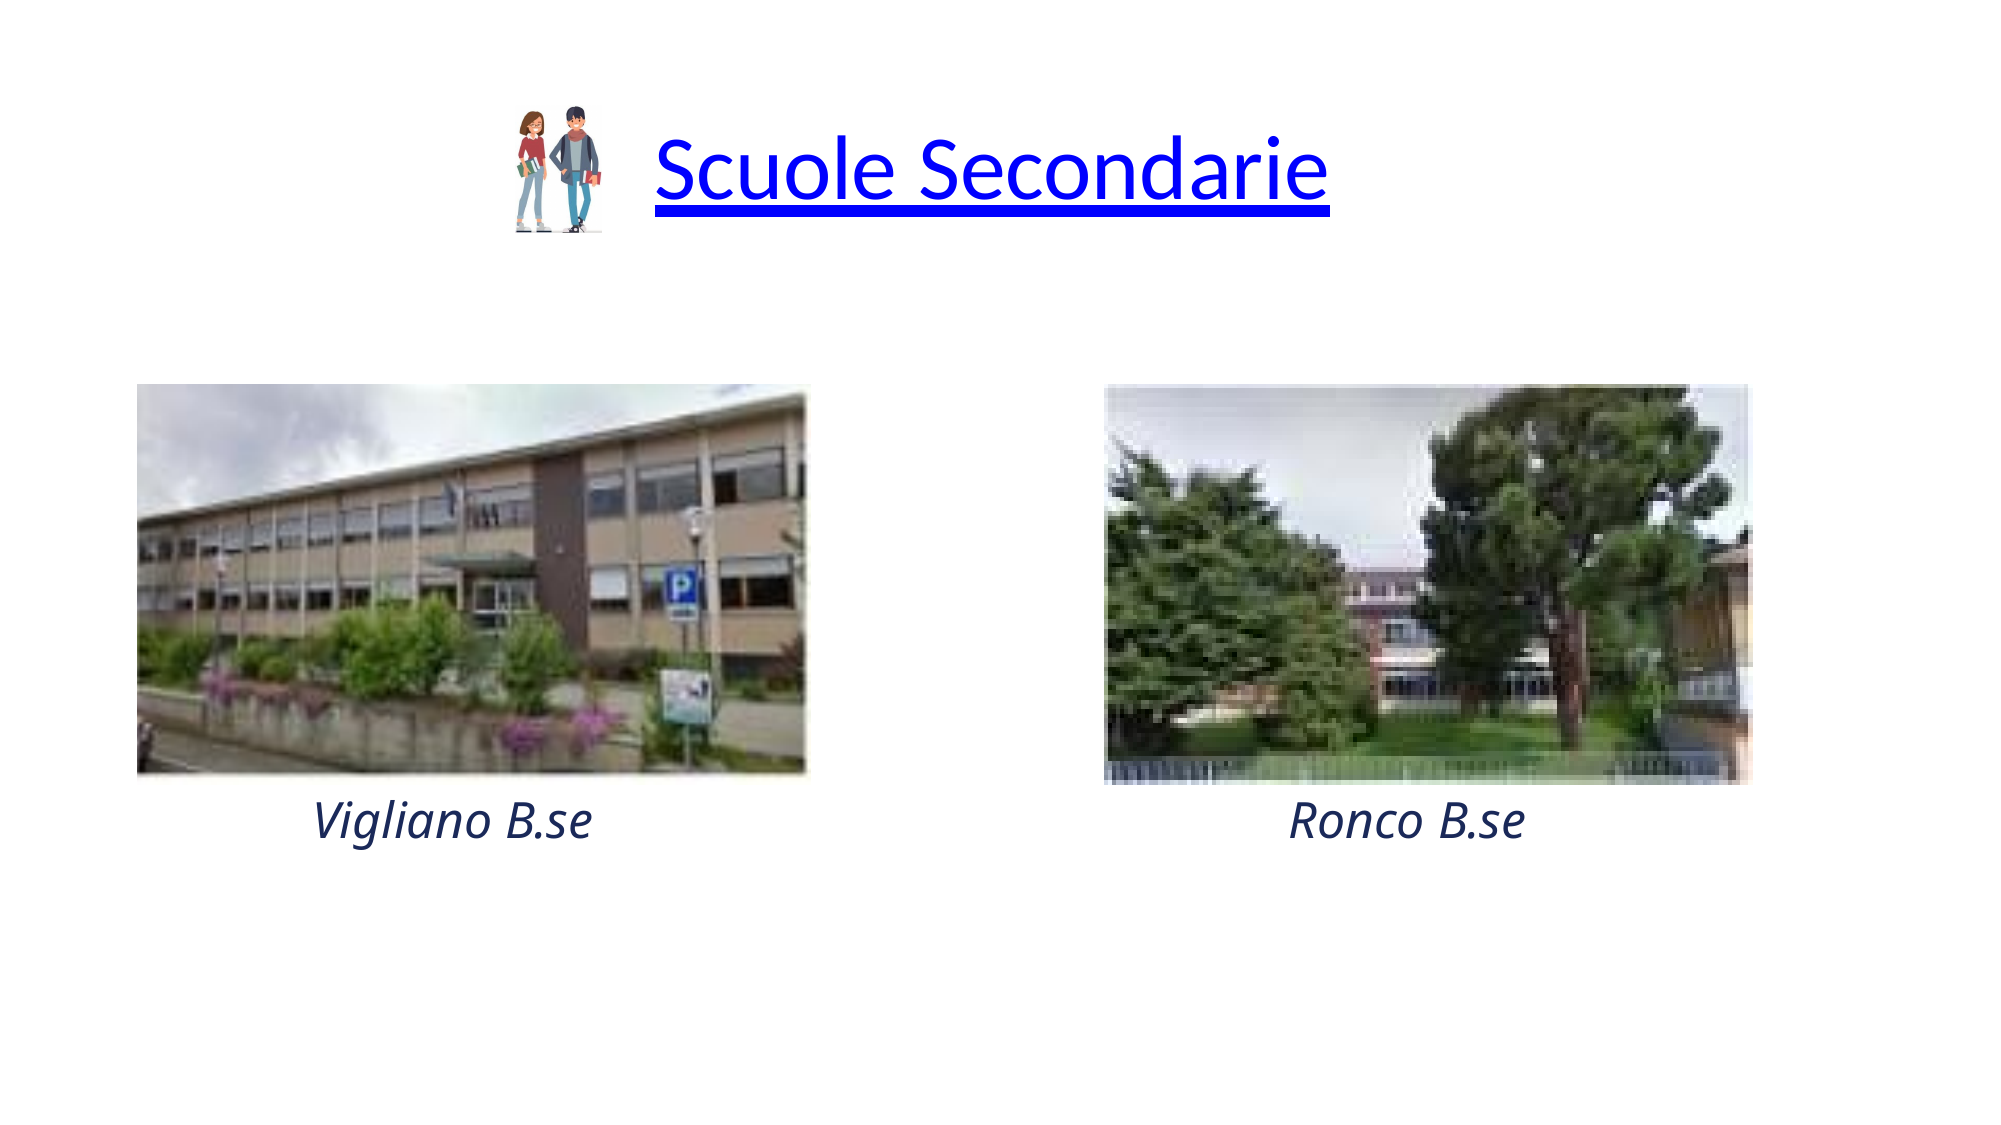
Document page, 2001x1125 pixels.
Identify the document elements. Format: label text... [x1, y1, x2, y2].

picture [515, 105, 602, 233]
title Scuole Secondarie [652, 66, 1347, 257]
text_box Vigliano B.se [309, 786, 638, 849]
text_box Ronco B.se [1286, 786, 1570, 849]
picture [1104, 384, 1753, 785]
picture [137, 384, 811, 785]
